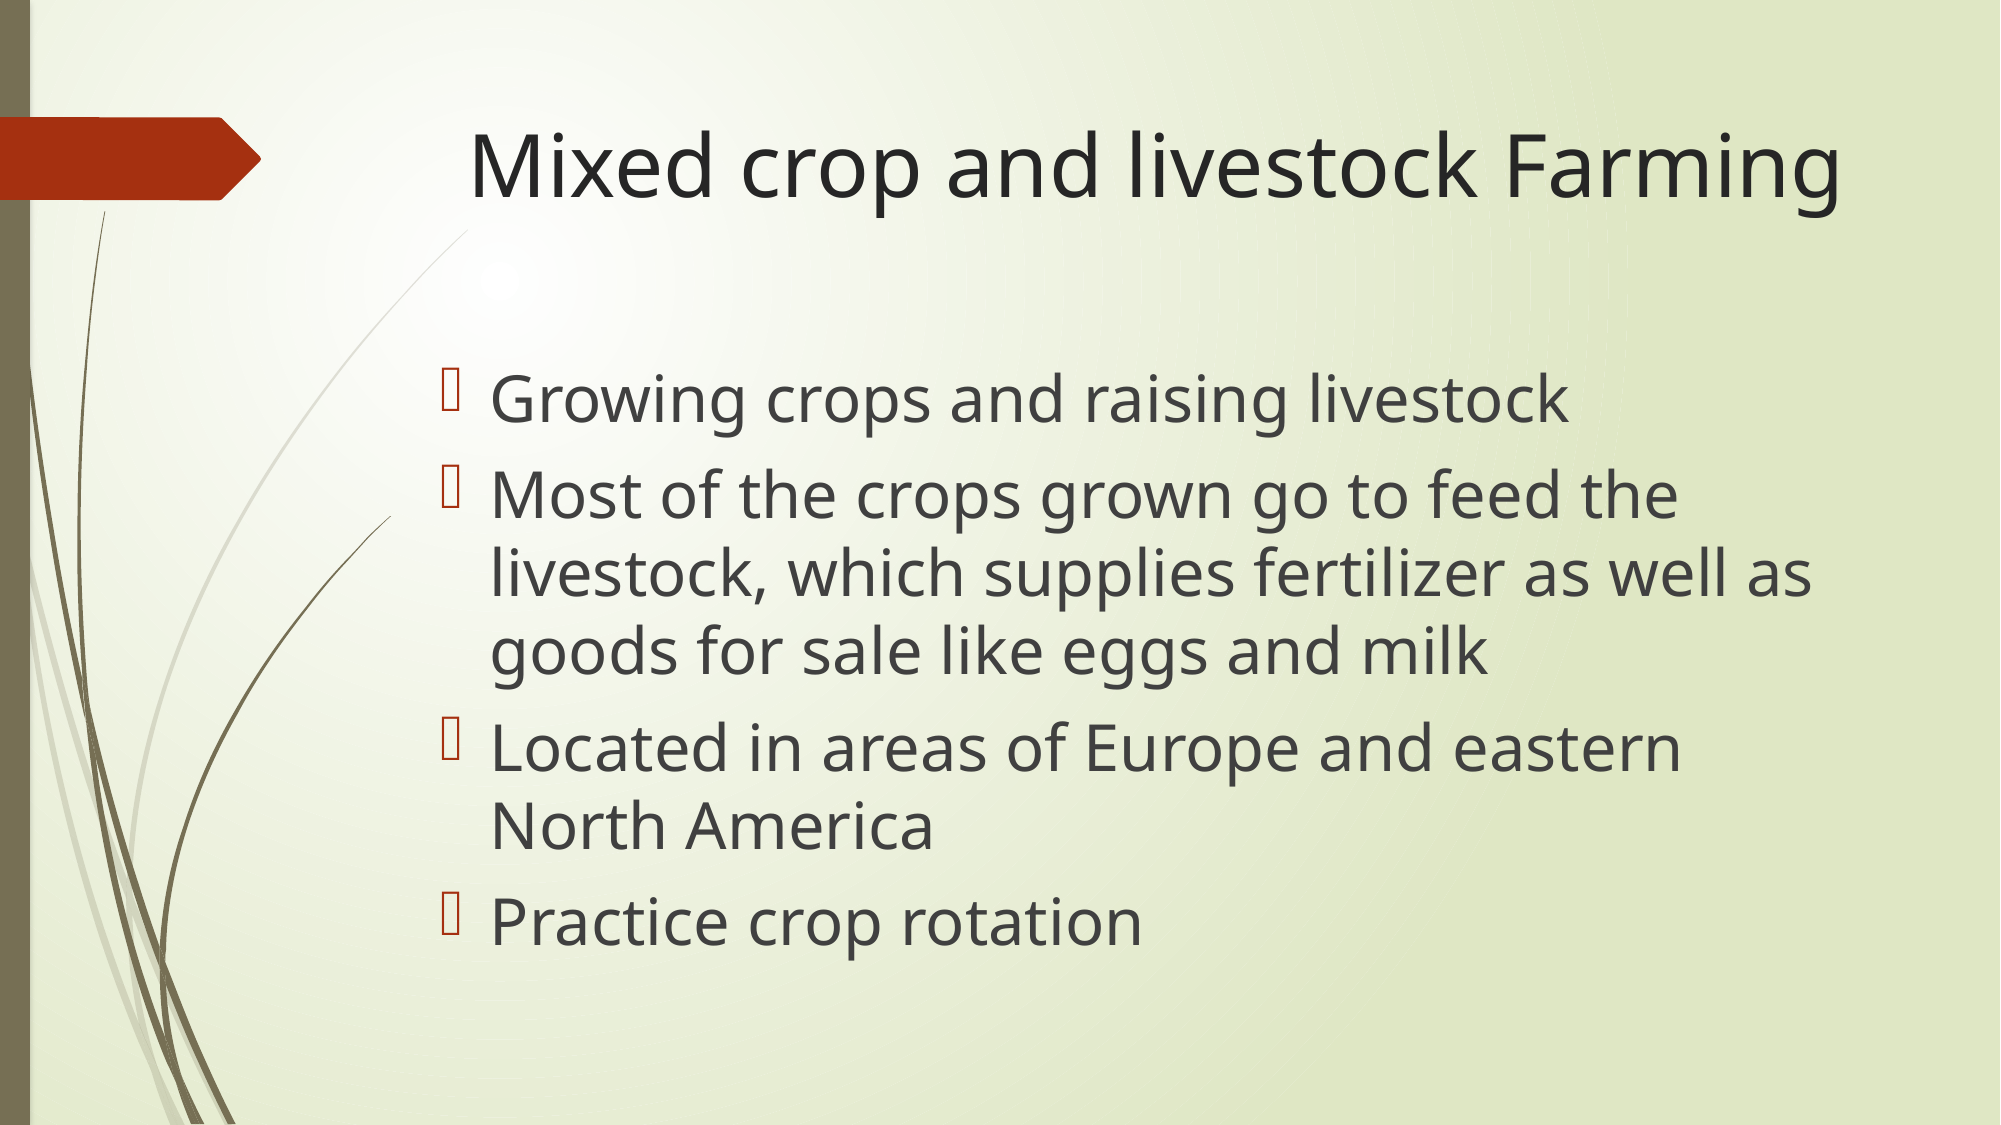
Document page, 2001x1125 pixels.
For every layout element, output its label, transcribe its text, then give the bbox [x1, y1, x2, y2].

list Growing crops and raising livestock Most of the crops grown go to feed the livestock, which supplies fertilizer as well as goods for sale like eggs and milk Located in areas of Europe and eastern North America Practice crop rotation [424, 350, 1888, 970]
title Mixed crop and livestock Farming [425, 102, 1888, 313]
